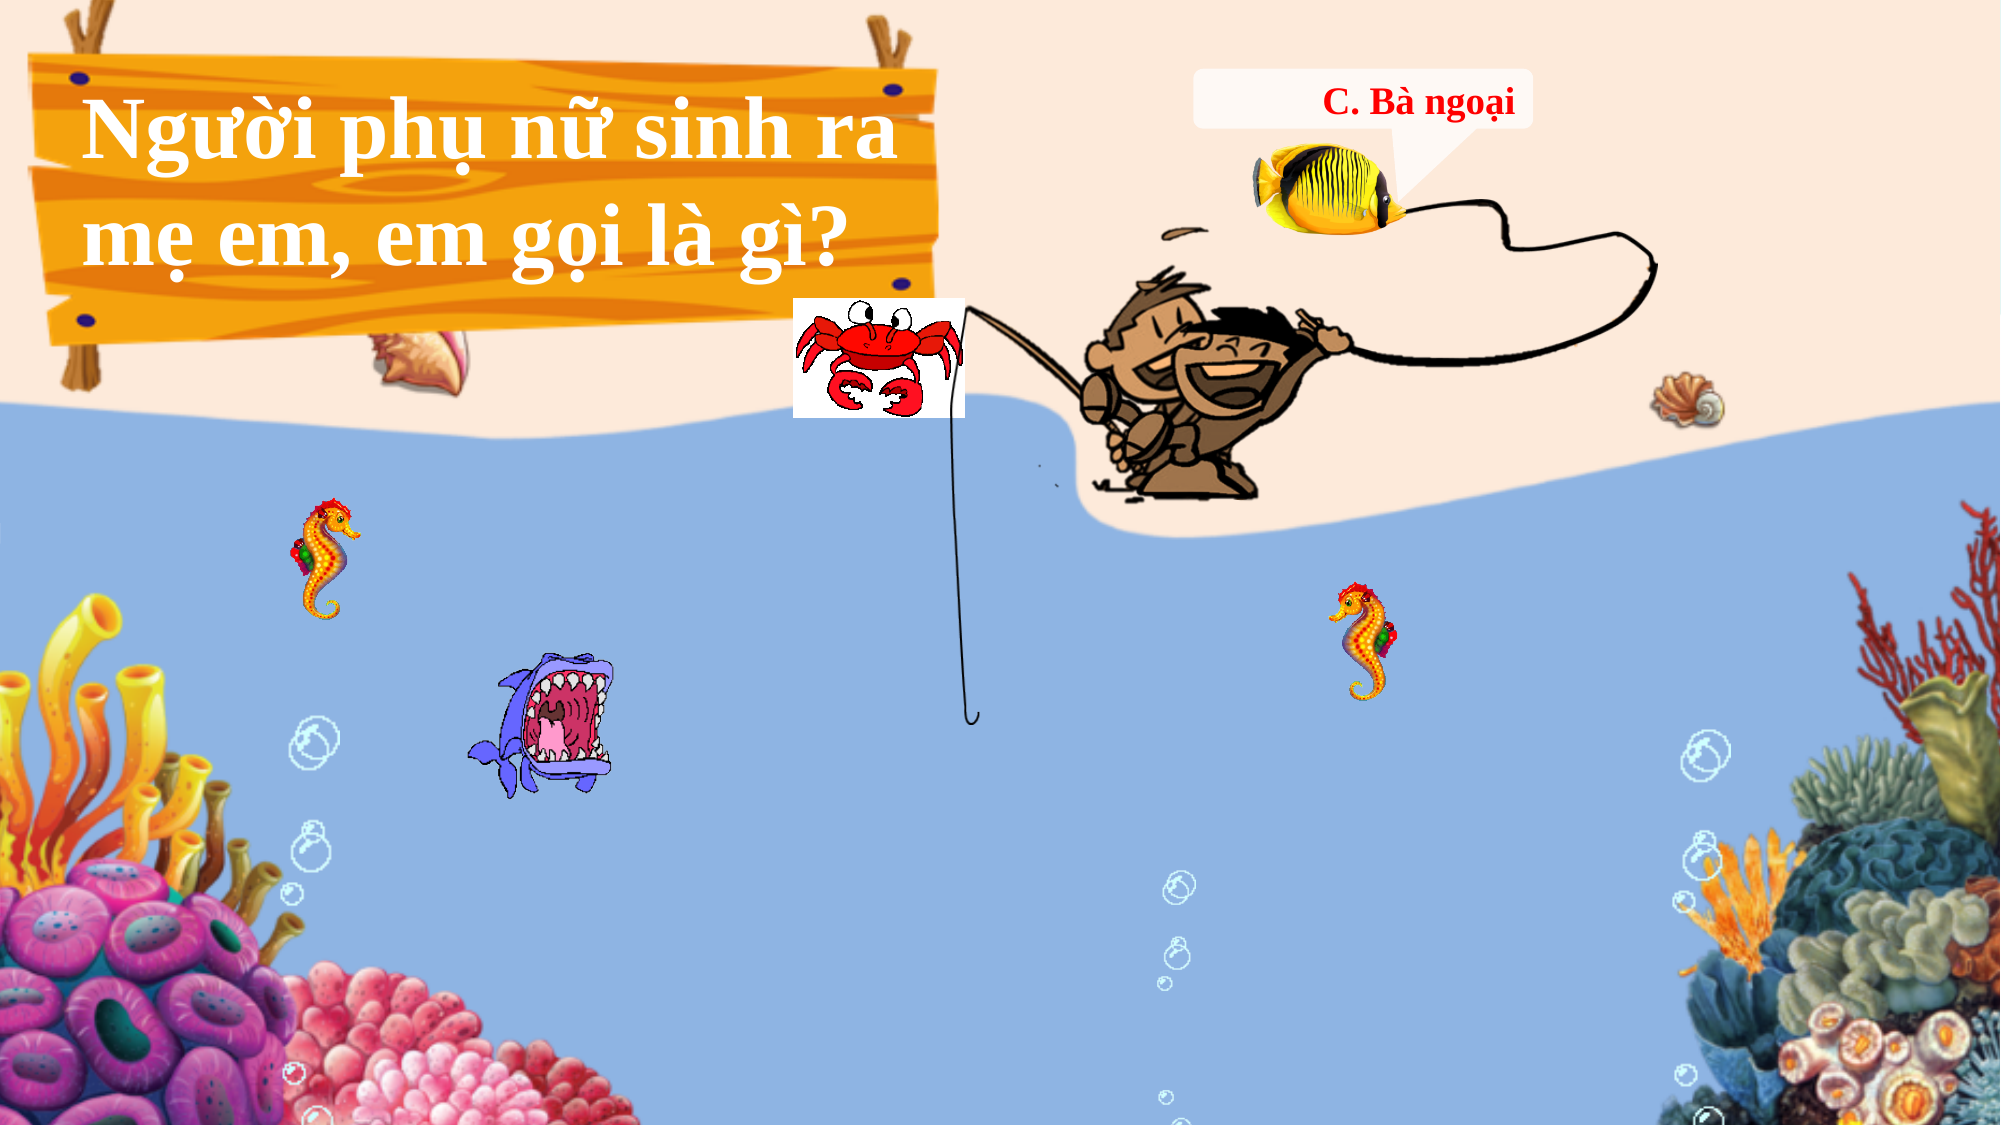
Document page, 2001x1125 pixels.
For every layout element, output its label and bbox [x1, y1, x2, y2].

picture [0, 0, 2001, 1125]
text_box [1193, 68, 1534, 239]
